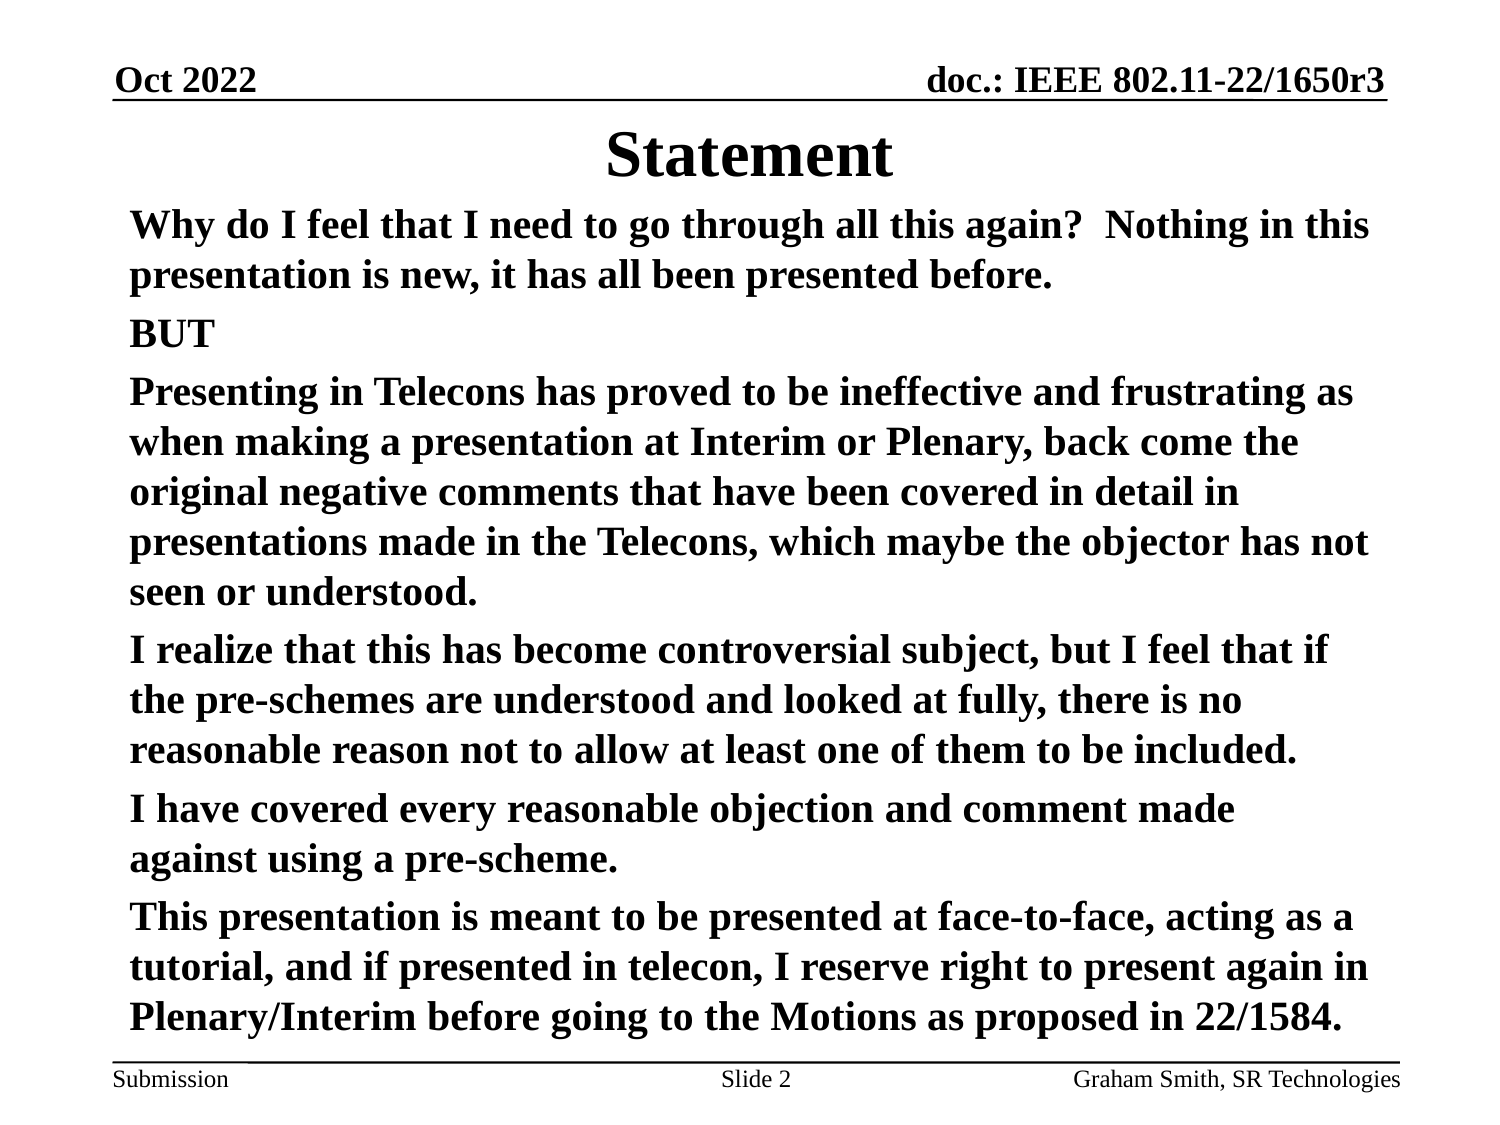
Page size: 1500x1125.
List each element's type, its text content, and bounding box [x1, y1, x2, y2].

footer Graham Smith, SR Technologies [1069, 1061, 1402, 1093]
slide_number Slide 2 [712, 1061, 800, 1093]
title Statement [112, 112, 1388, 188]
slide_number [114, 54, 265, 101]
list Why do I feel that I need to go through all this again? Nothing in this presentation is new, it has all been presented before. BUT Presenting in Telecons has proved to be ineffective and frustrating as when making a presentation at Interim or Plenary, back come the original negative comments that have been covered in detail in presentations made in the Telecons, which maybe the objector has not seen or understood. I realize that this has become controversial subject, but I feel that if the pre-schemes are understood and looked at fully, there is no reasonable reason not to allow at least one of them to be included. I have covered every reasonable objection and comment made against using a pre-scheme. This presentation is meant to be presented at face-to-face, acting as a tutorial, and if presented in telecon, I reserve right to present again in Plenary/Interim before going to the Motions as proposed in 22/1584. [114, 189, 1390, 1050]
